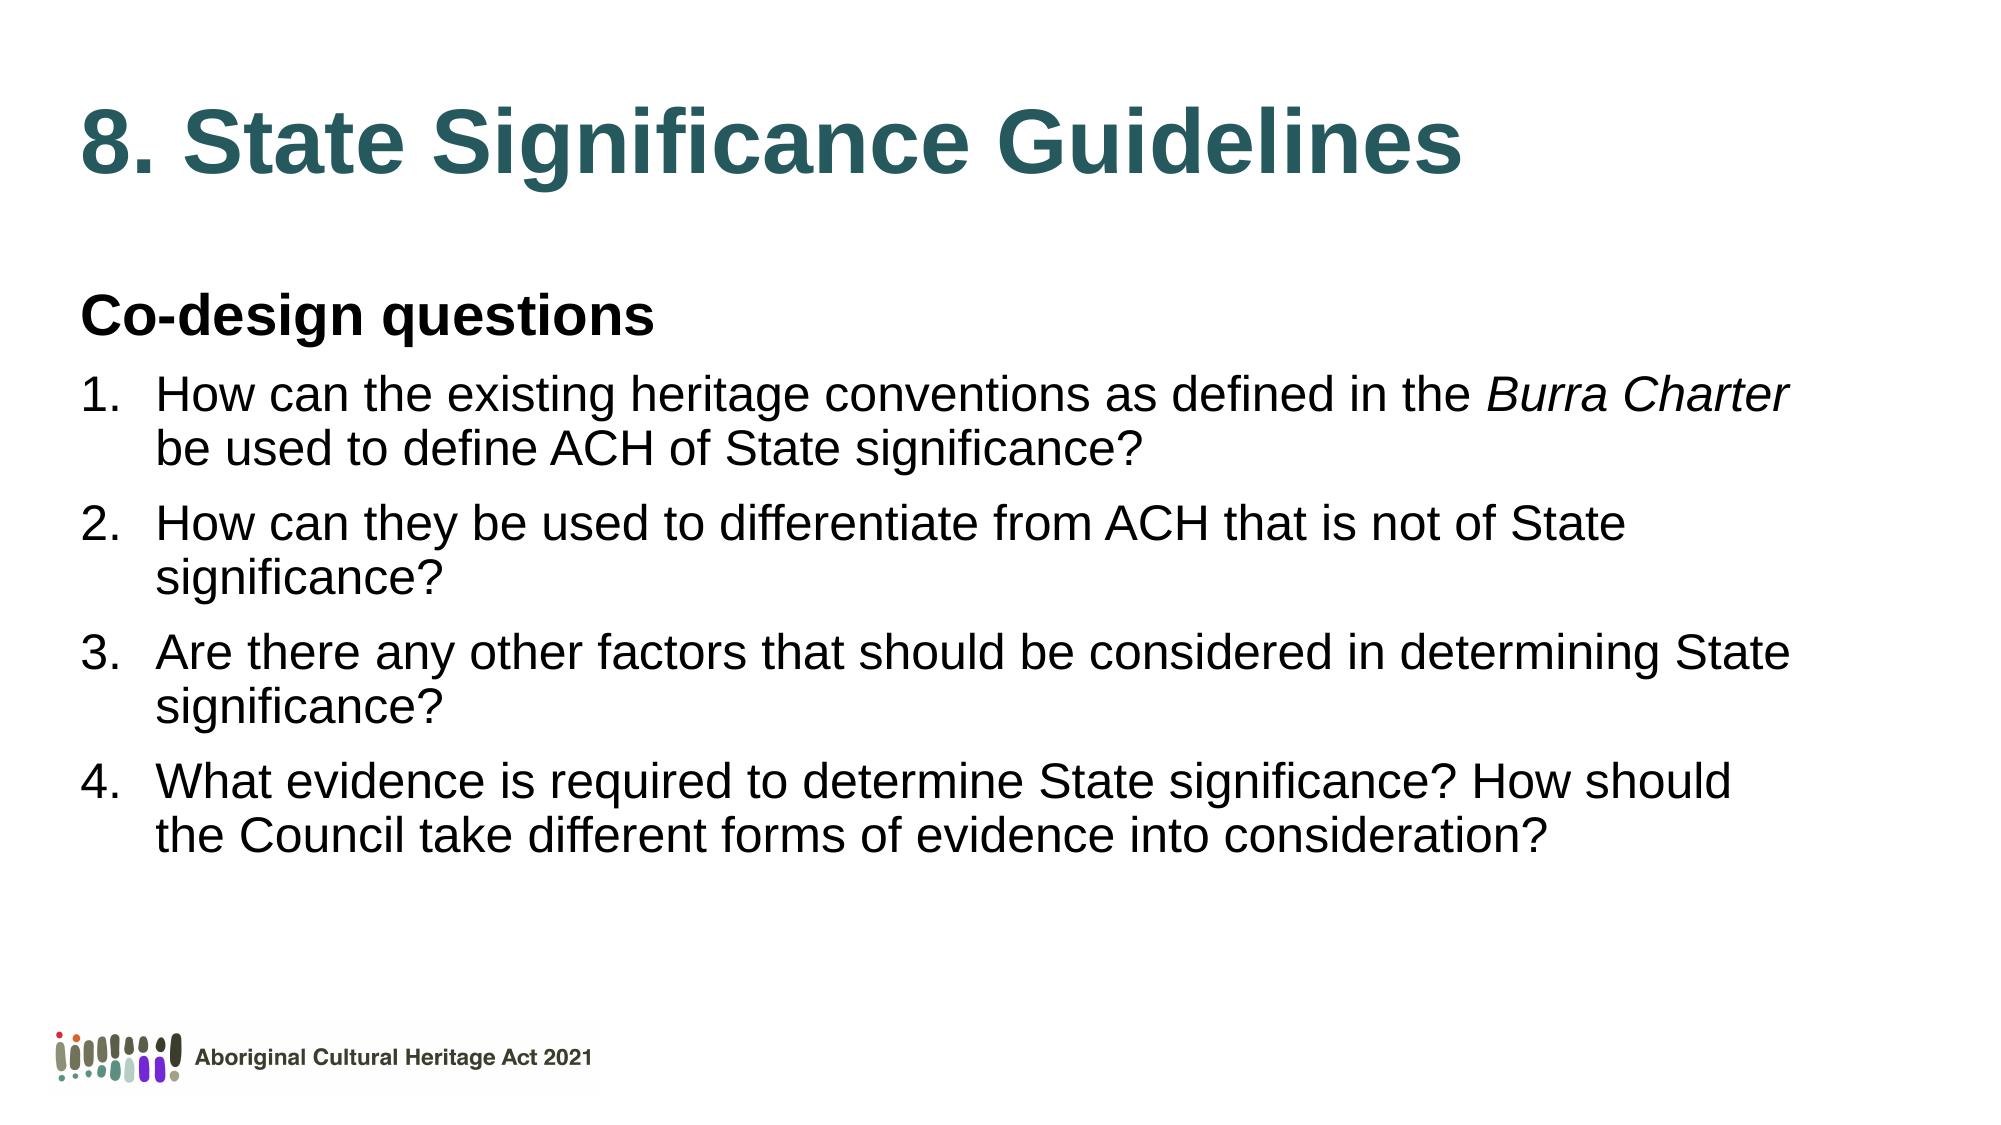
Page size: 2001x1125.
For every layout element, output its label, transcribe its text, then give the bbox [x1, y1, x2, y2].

title 8. State Significance Guidelines [65, 35, 1791, 253]
picture [47, 1021, 600, 1095]
list Co-design questions How can the existing heritage conventions as defined in the Burra Charter be used to define ACH of State significance? How can they be used to differentiate from ACH that is not of State significance? Are there any other factors that should be considered in determining State significance? What evidence is required to determine State significance? How should the Council take different forms of evidence into consideration? [65, 277, 1823, 924]
